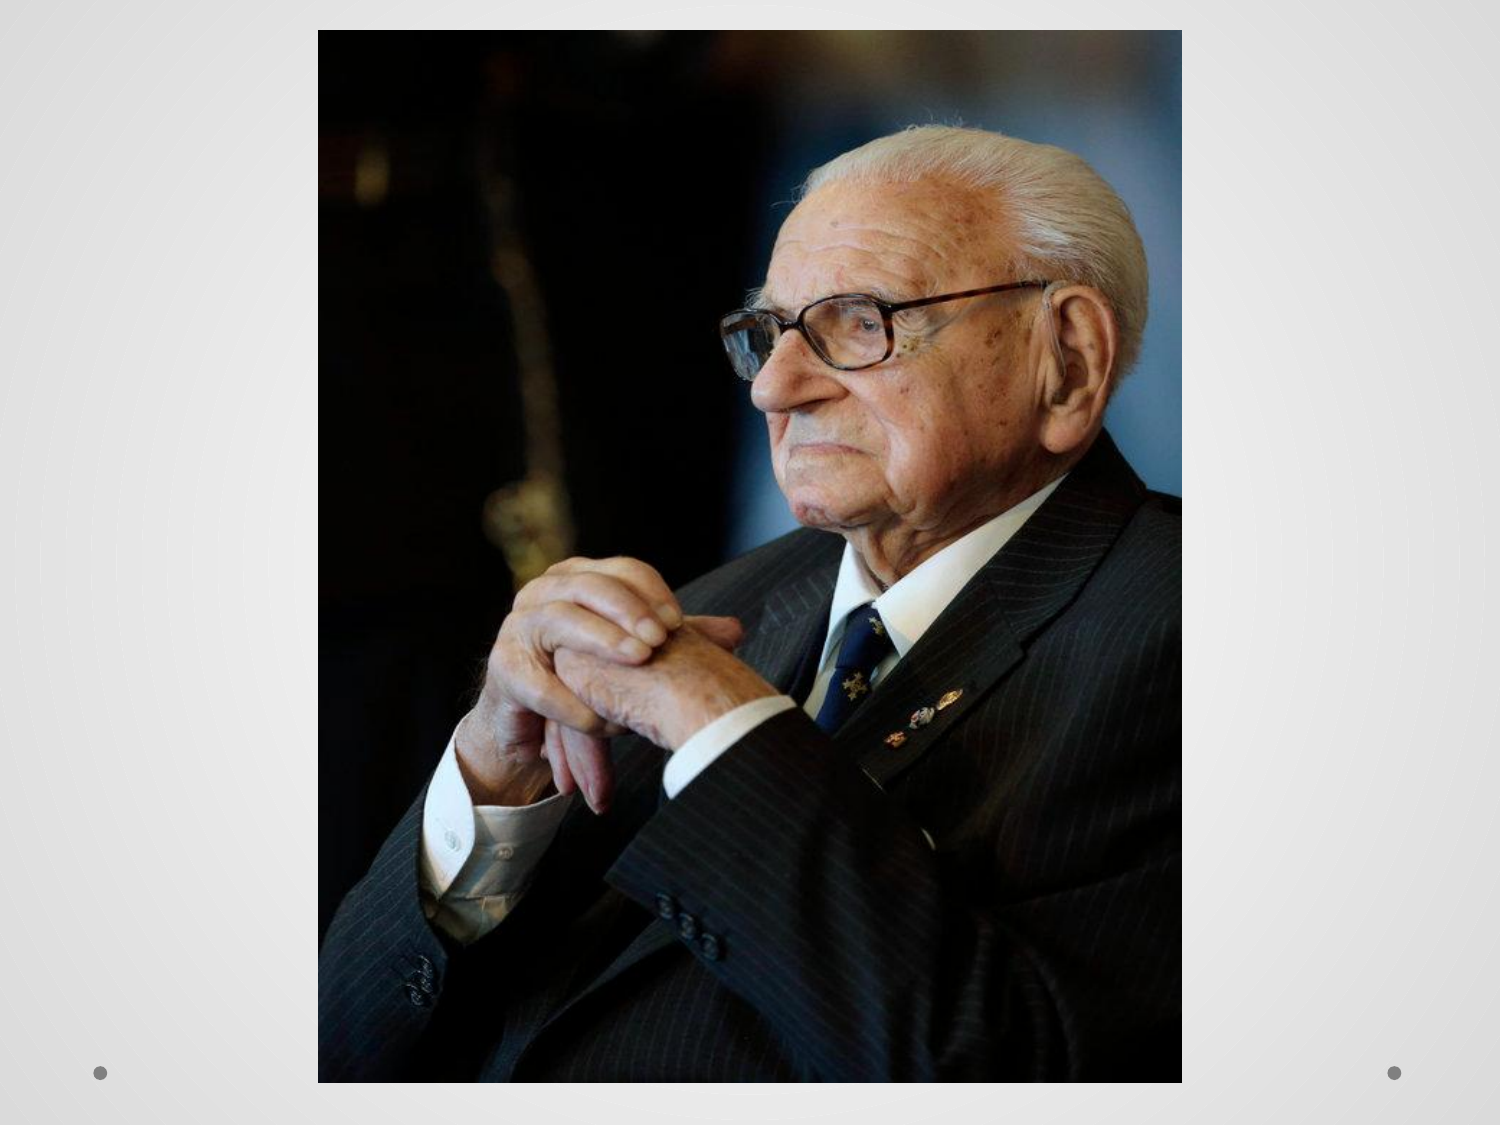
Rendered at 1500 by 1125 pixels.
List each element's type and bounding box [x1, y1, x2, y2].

picture [318, 30, 1182, 1083]
